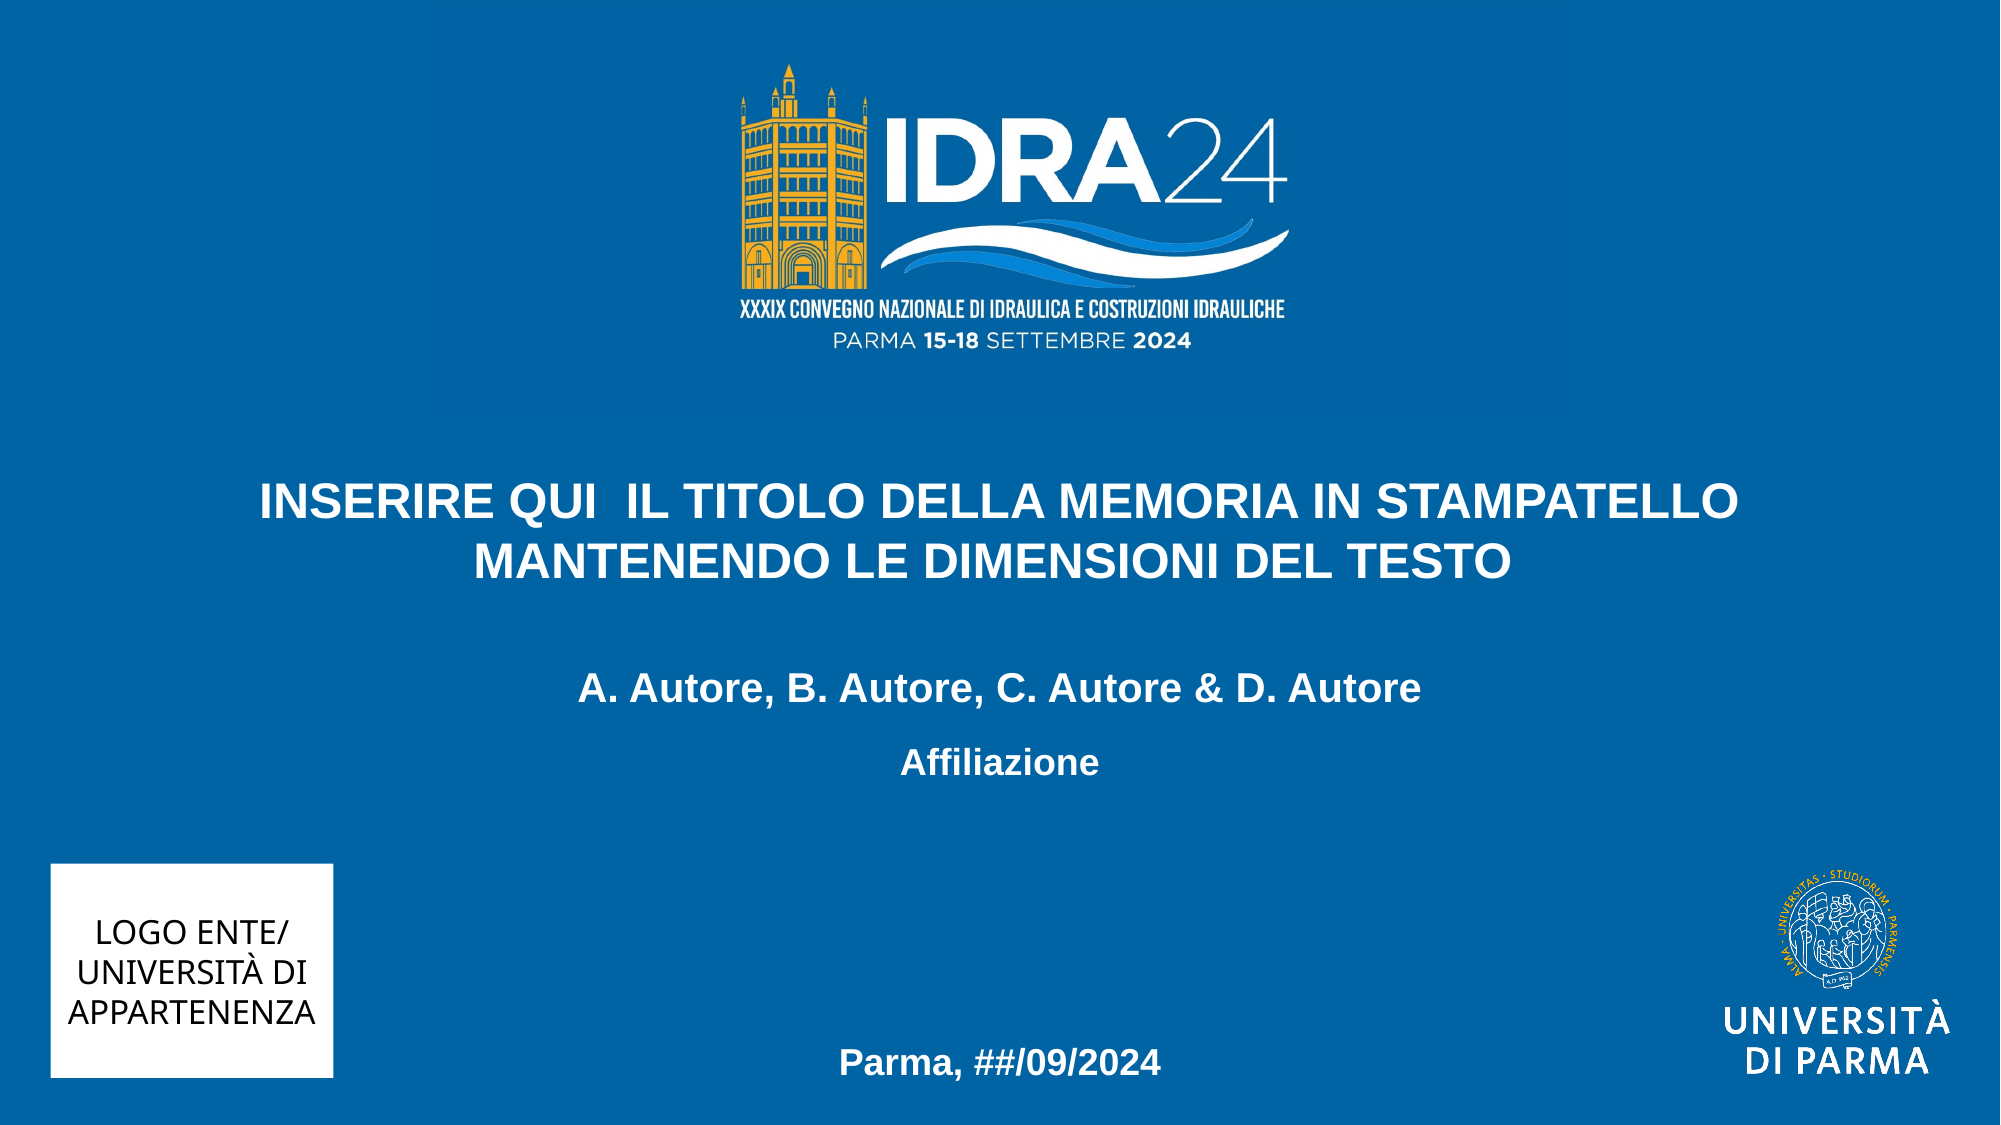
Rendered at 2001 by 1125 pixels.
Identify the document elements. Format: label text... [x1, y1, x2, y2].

text_box Parma, ##/09/2024 [823, 1030, 1176, 1091]
picture [1725, 870, 1950, 1074]
text_box INSERIRE QUI IL TITOLO DELLA MEMORIA IN STAMPATELLO MANTENENDO LE DIMENSIONI DEL TESTO [110, 461, 1890, 596]
text_box LOGO ENTE/ UNIVERSITÀ DI APPARTENENZA [50, 863, 334, 1078]
text_box A. Autore, B. Autore, C. Autore & D. Autore Affiliazione [312, 653, 1688, 791]
picture [440, 0, 1560, 414]
